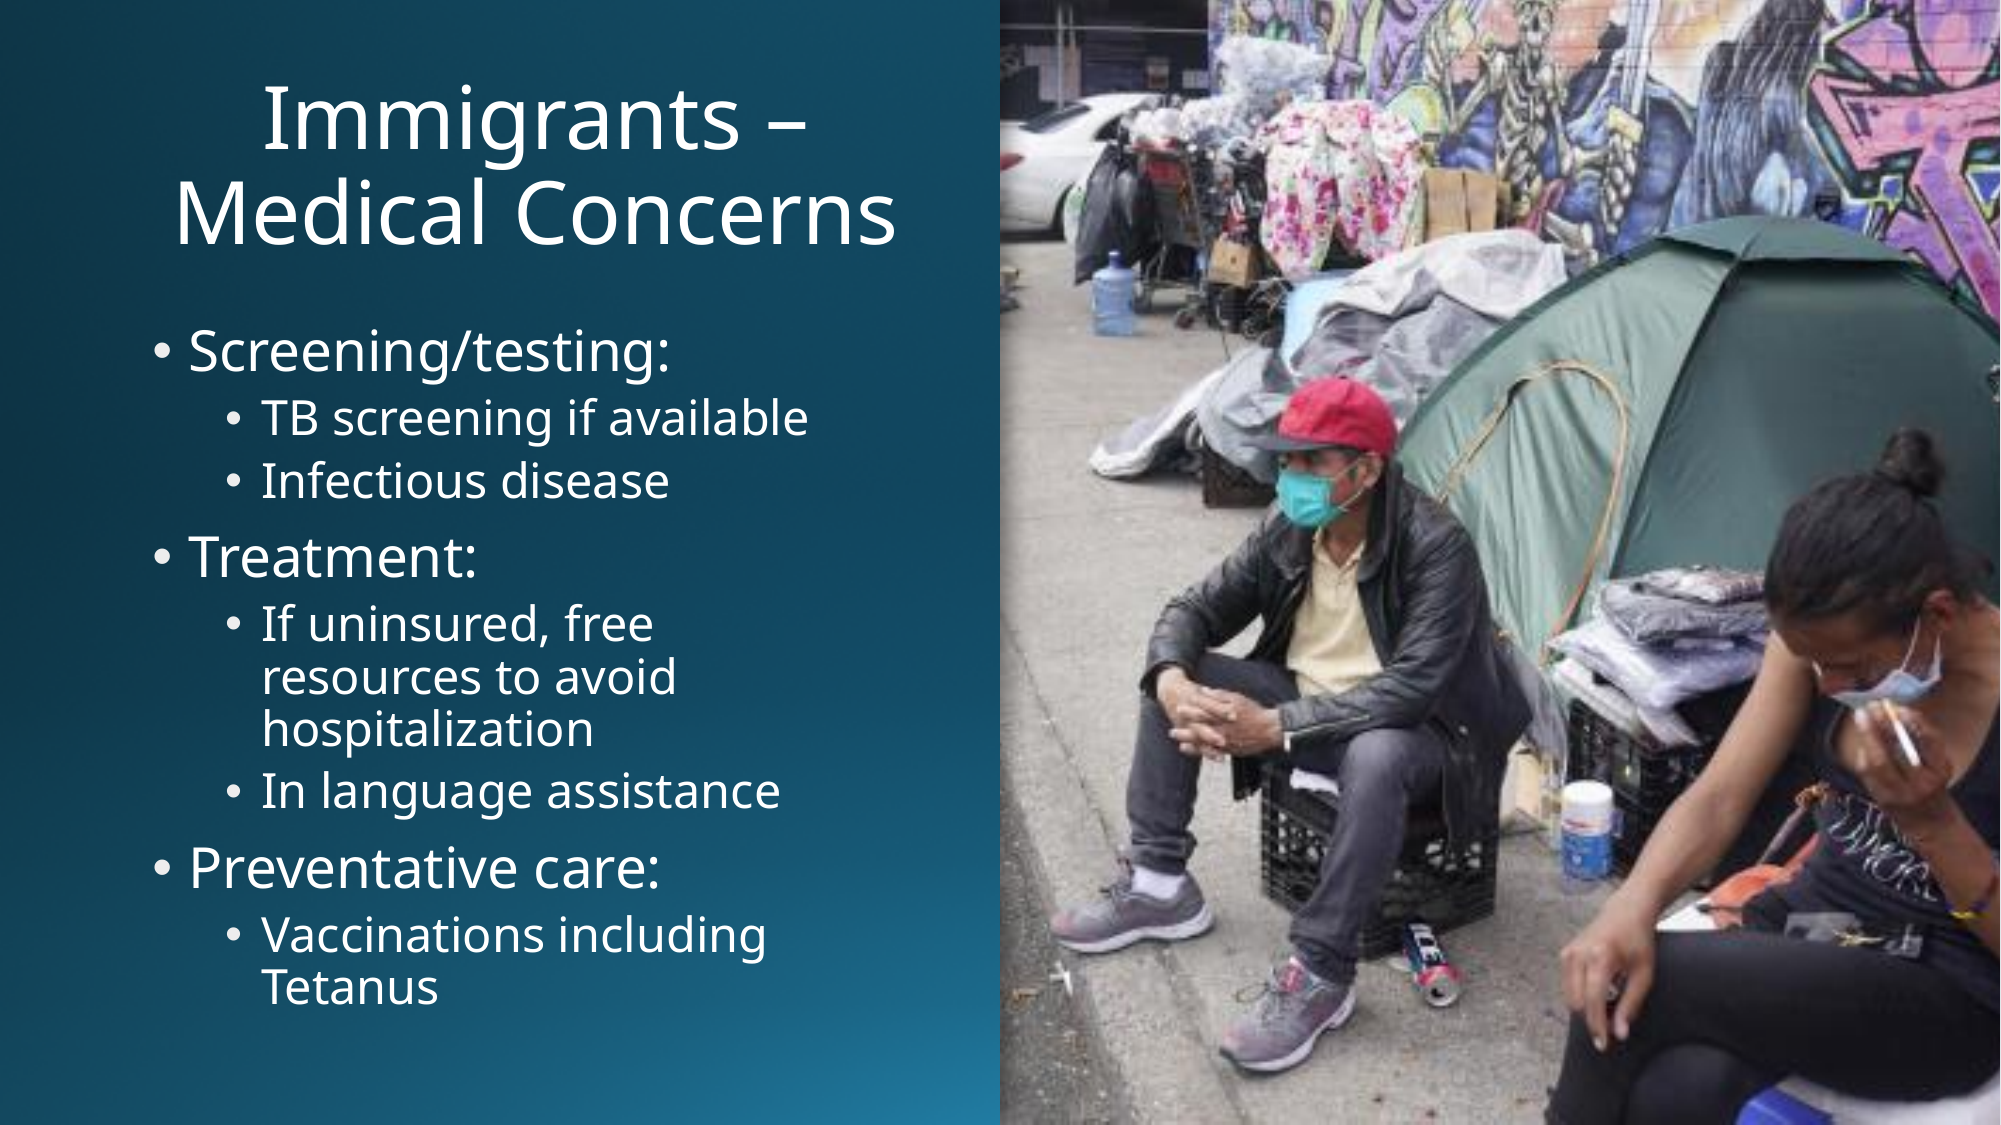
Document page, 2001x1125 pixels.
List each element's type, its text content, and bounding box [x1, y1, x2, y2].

picture [999, 0, 2001, 1125]
list Screening/testing: TB screening if available Infectious disease Treatment: If uninsured, free resources to avoid hospitalization In language assistance Preventative care: Vaccinations including Tetanus [137, 315, 888, 1030]
title Immigrants – Medical Concerns [137, 59, 934, 278]
text_box [0, 0, 999, 1125]
